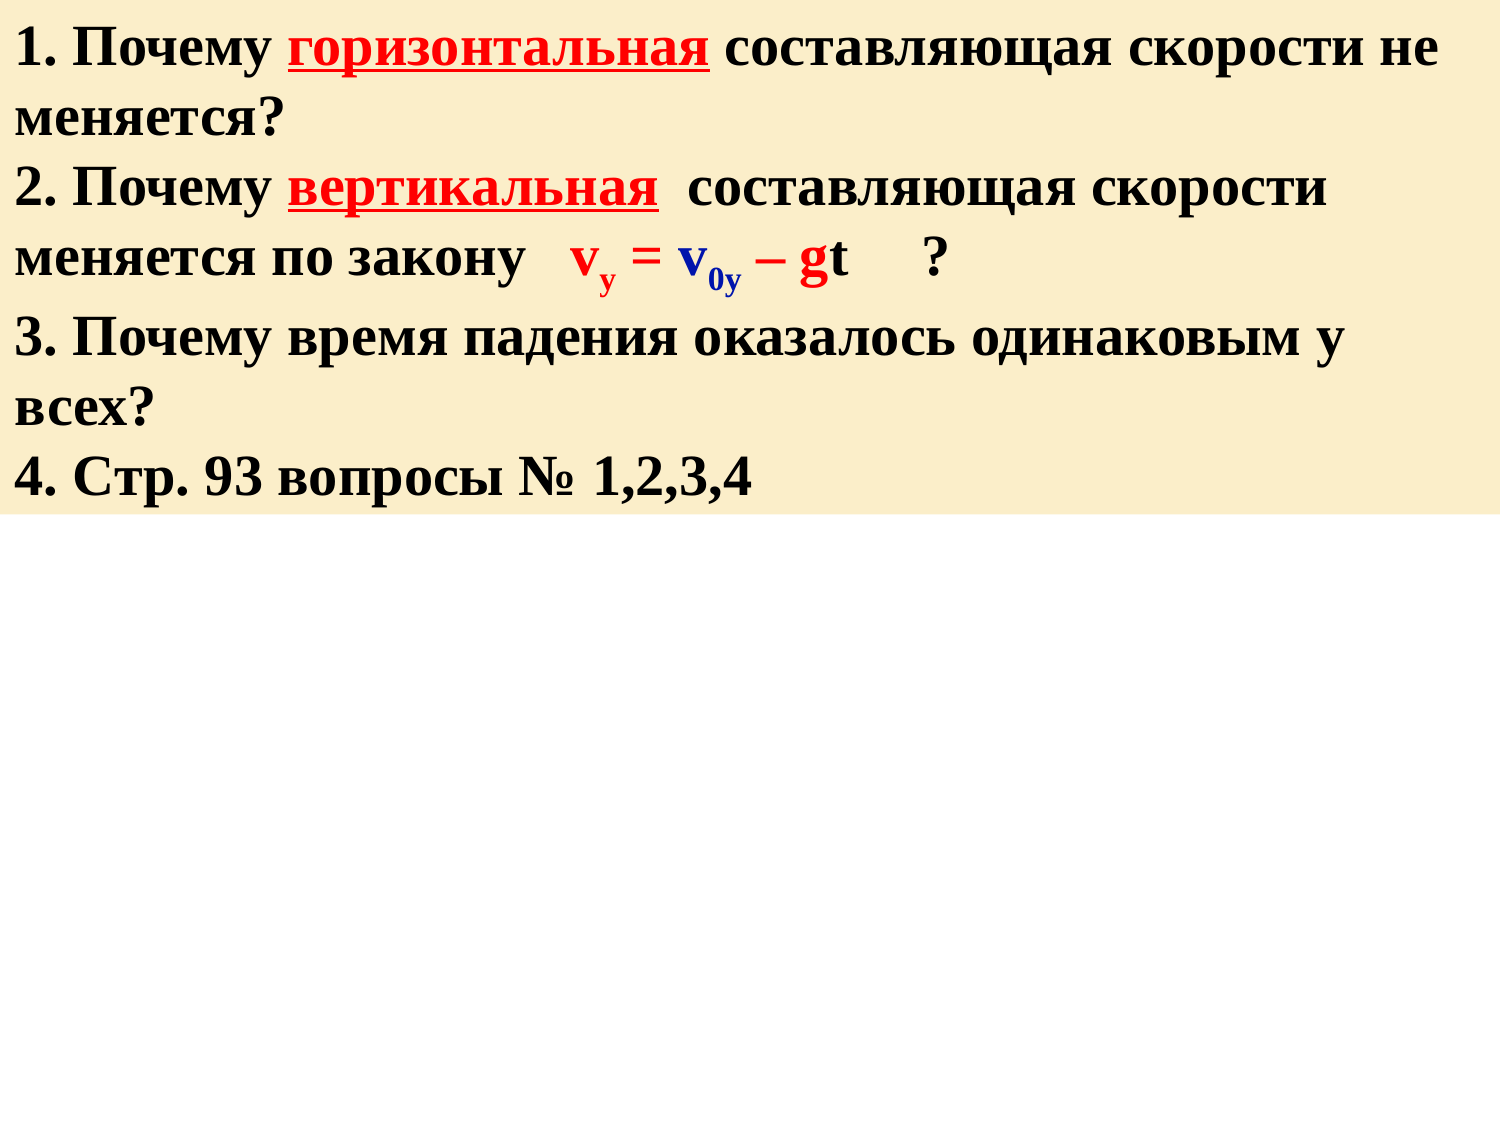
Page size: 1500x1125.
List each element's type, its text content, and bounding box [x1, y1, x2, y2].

text_box 1. Почему горизонтальная составляющая скорости не меняется? 2. Почему вертикальная составляющая скорости меняется по закону vy = v0y – gt ? 3. Почему время падения оказалось одинаковым у всех? 4. Стр. 93 вопросы № 1,2,3,4 [0, 0, 1500, 515]
